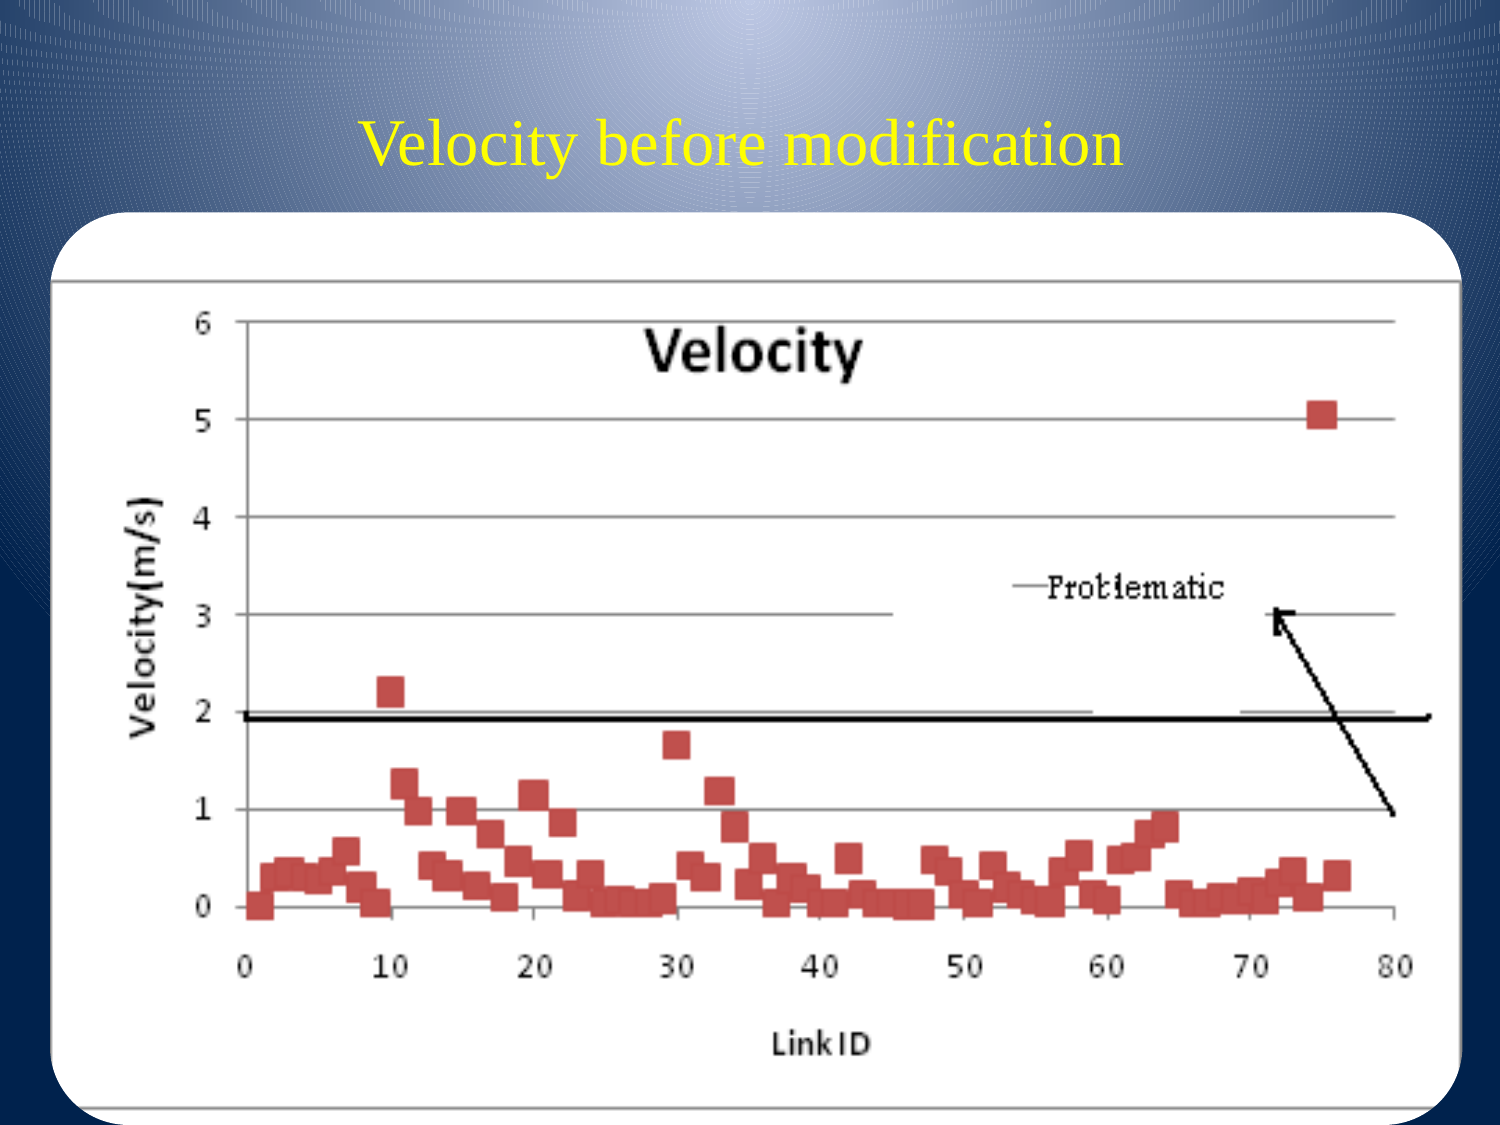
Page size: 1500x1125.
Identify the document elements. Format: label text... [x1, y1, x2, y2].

title Velocity before modification [75, 45, 1425, 209]
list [49, 212, 1463, 1125]
